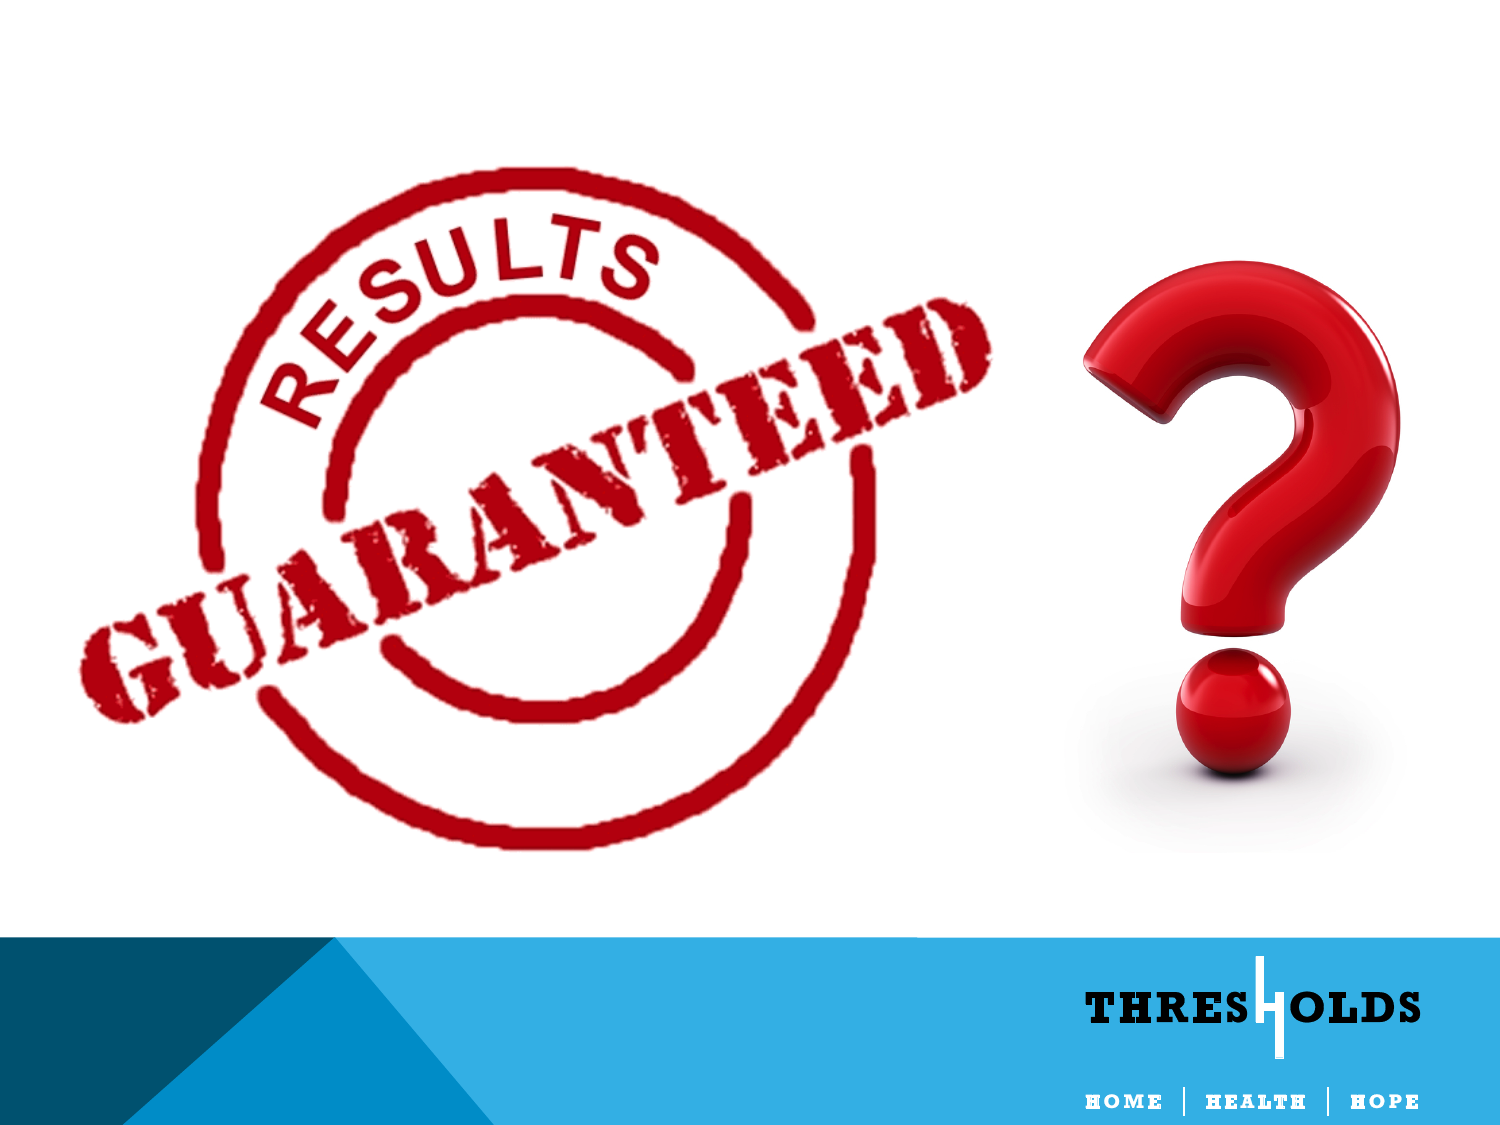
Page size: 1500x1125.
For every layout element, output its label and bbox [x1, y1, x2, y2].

picture [68, 154, 1465, 861]
